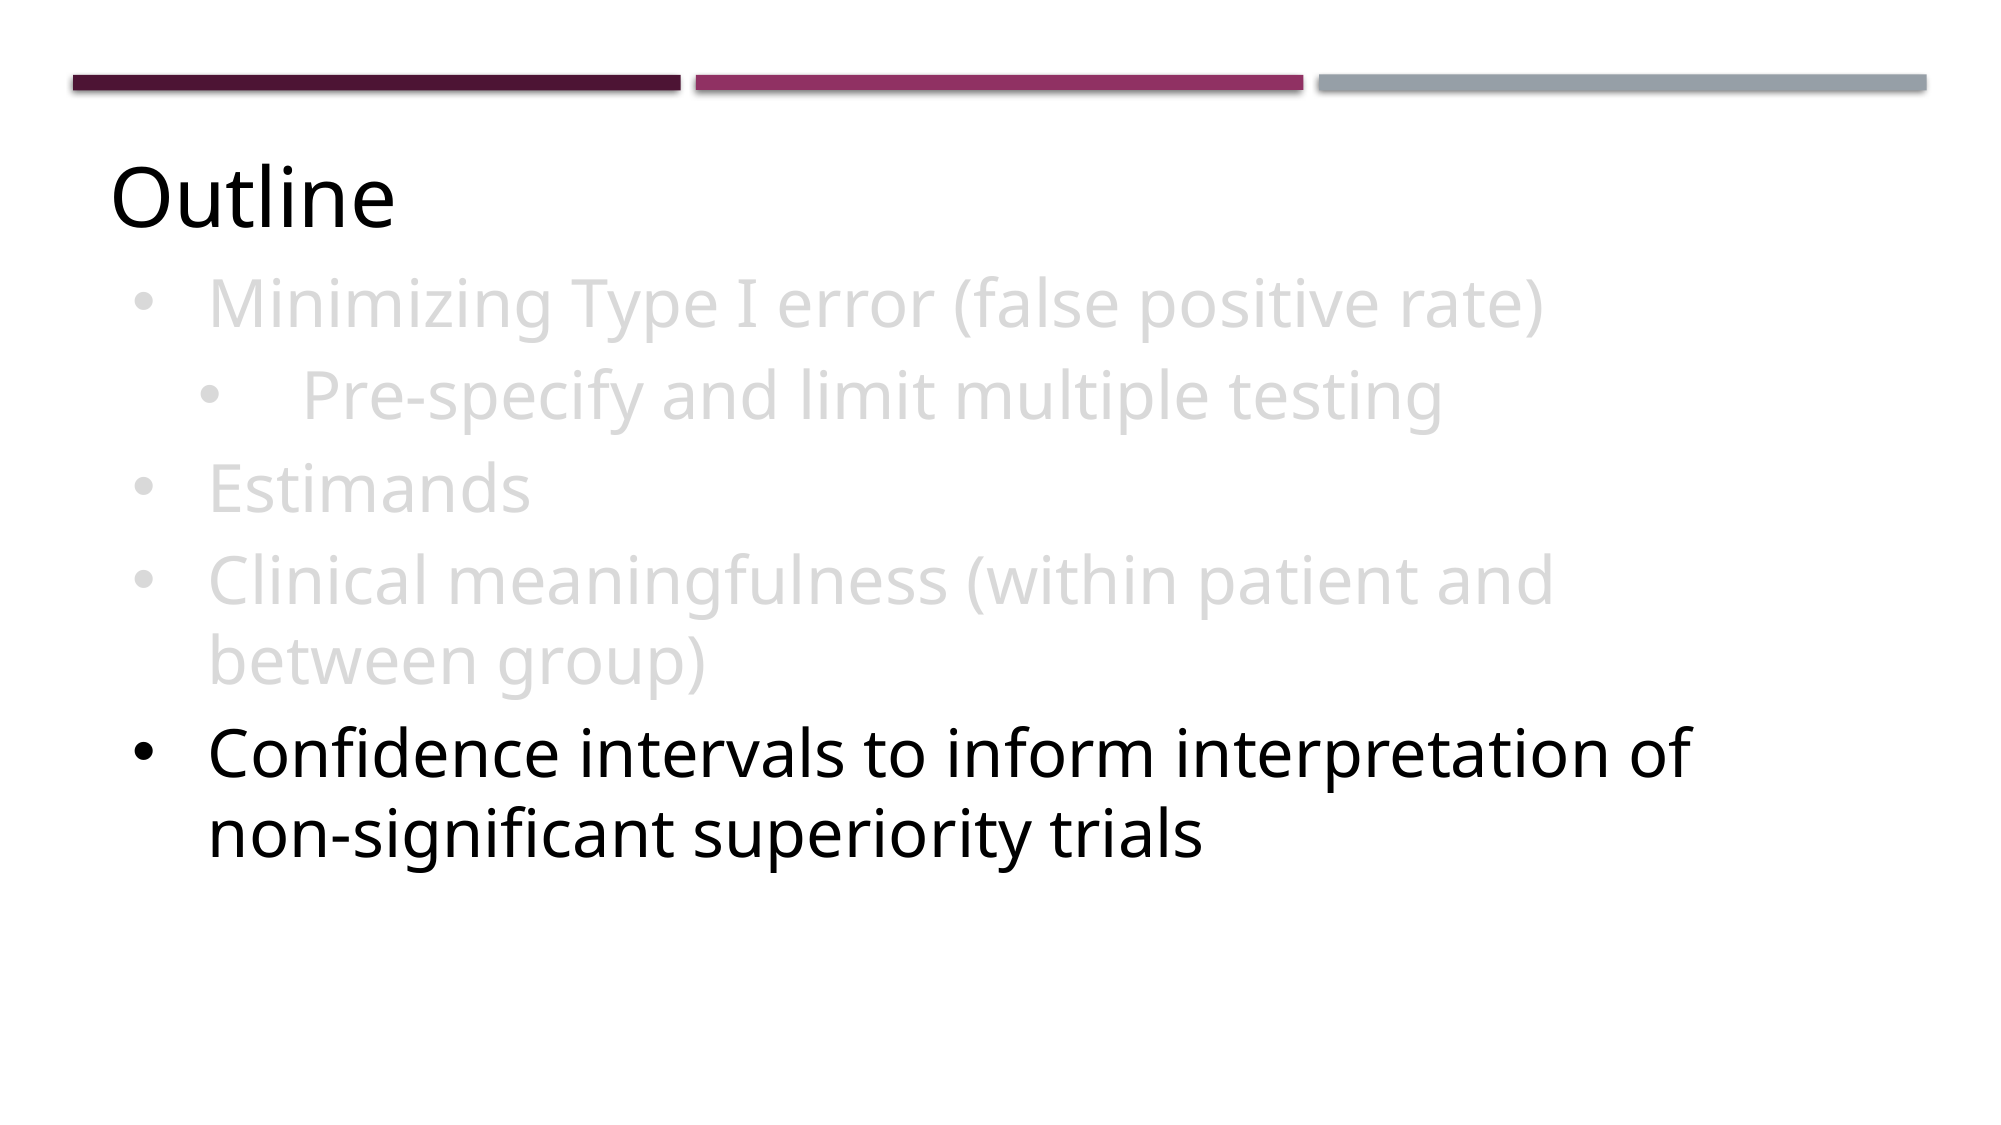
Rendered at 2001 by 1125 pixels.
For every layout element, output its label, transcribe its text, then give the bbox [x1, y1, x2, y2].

text_box Minimizing Type I error (false positive rate) Pre-specify and limit multiple testing Estimands Clinical meaningfulness (within patient and between group) Confidence intervals to inform interpretation of non-significant superiority trials [118, 253, 1844, 878]
text_box Outline [94, 137, 1844, 252]
